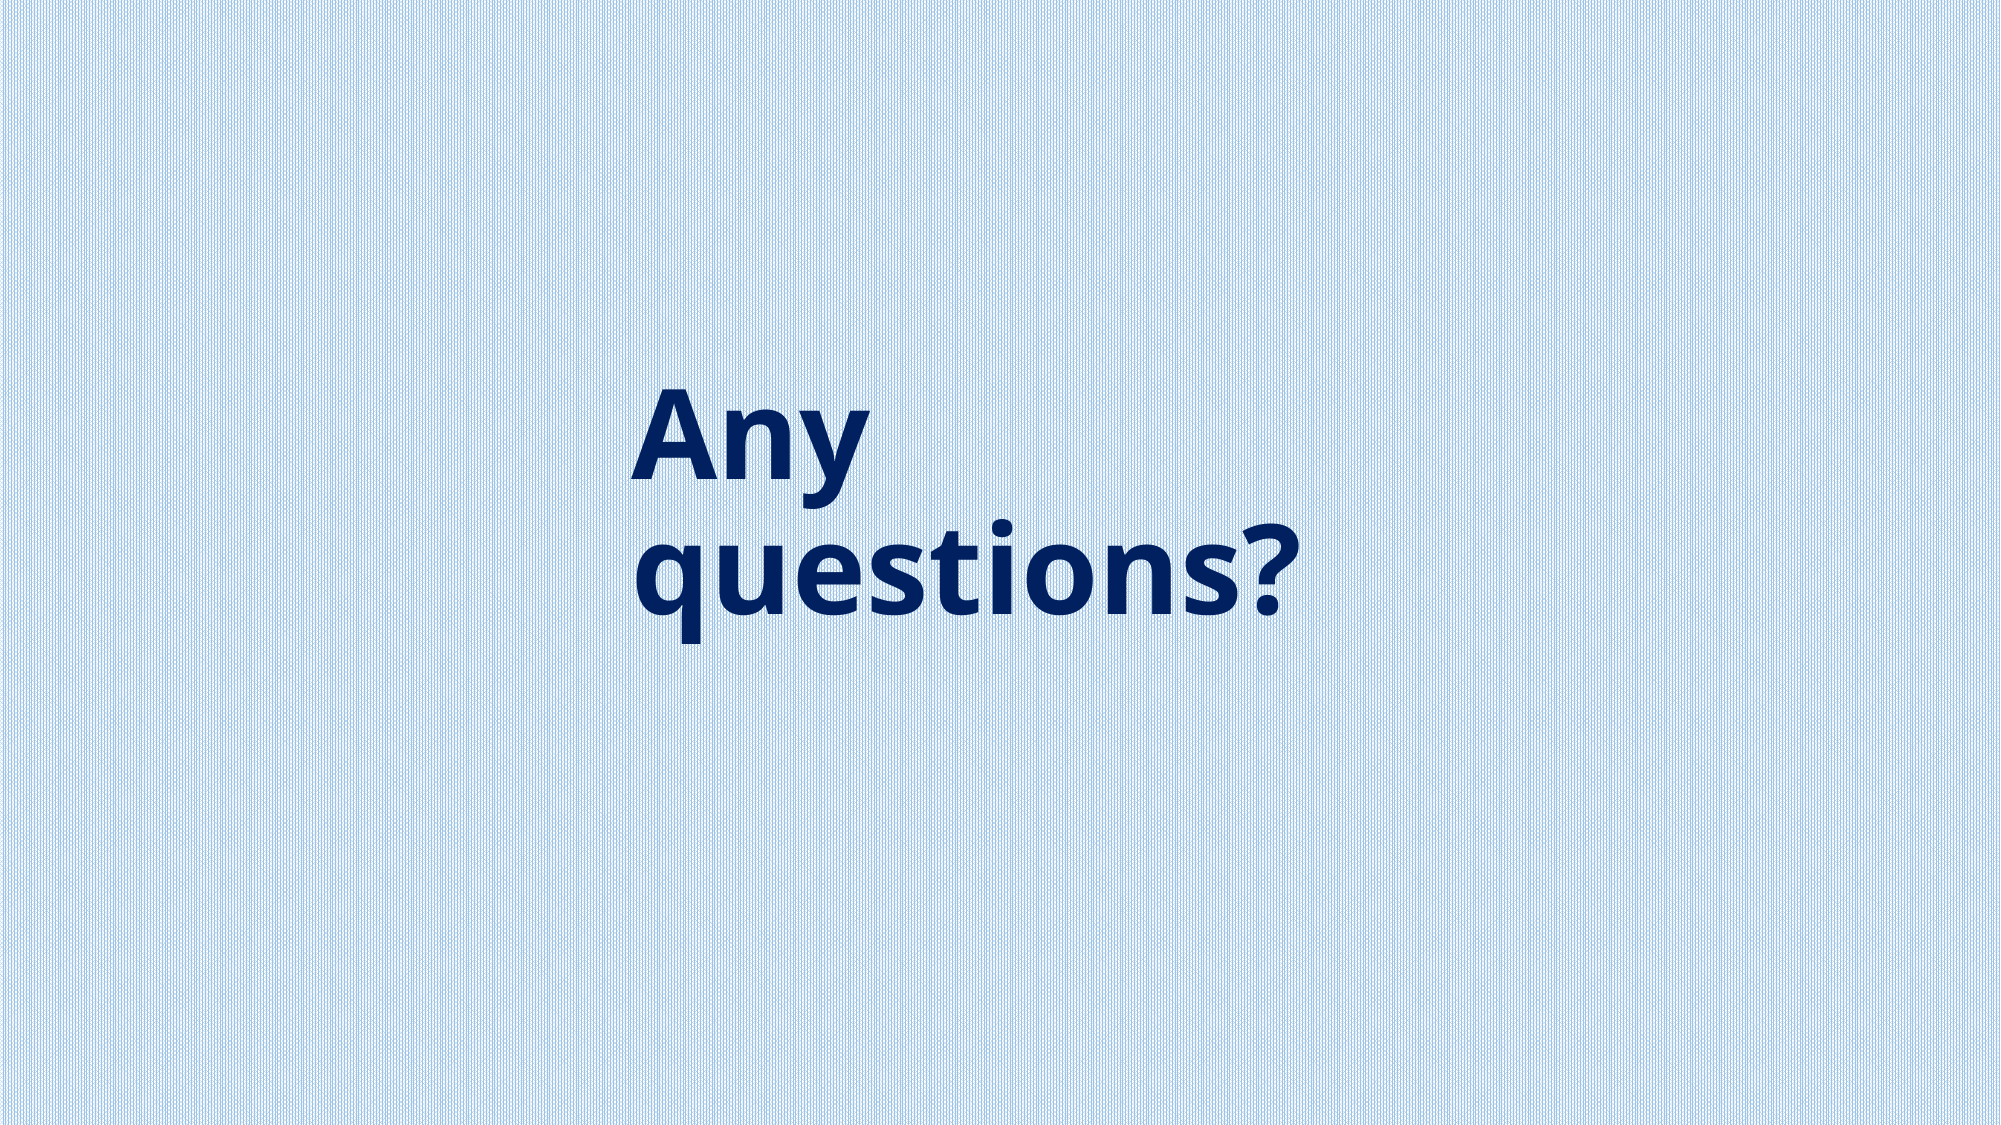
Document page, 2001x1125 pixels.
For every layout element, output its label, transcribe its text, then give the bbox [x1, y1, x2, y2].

title Any questions? [616, 398, 1498, 616]
